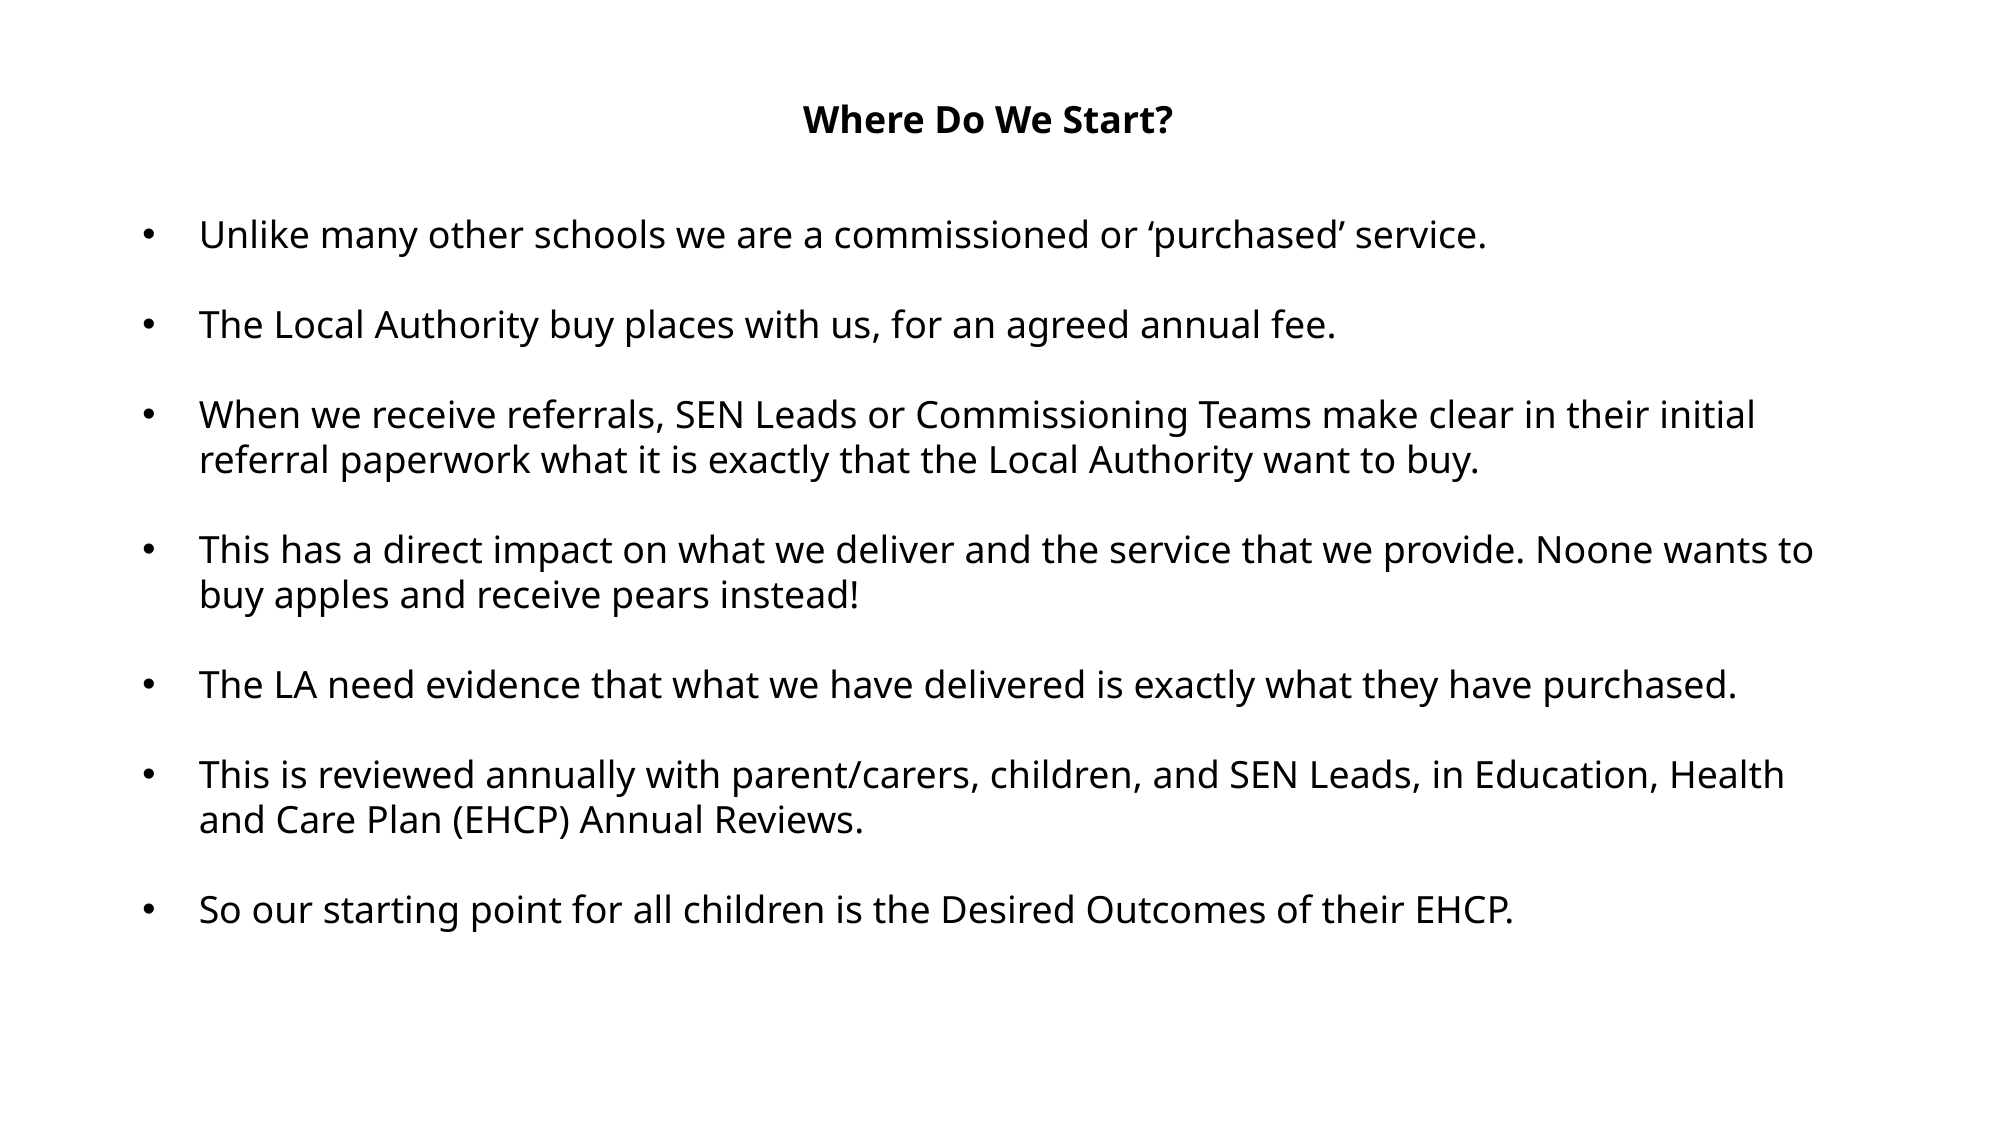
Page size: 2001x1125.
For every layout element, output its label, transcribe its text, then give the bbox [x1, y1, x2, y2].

text_box Where Do We Start? Unlike many other schools we are a commissioned or ‘purchased’ service. The Local Authority buy places with us, for an agreed annual fee. When we receive referrals, SEN Leads or Commissioning Teams make clear in their initial referral paperwork what it is exactly that the Local Authority want to buy. This has a direct impact on what we deliver and the service that we provide. Noone wants to buy apples and receive pears instead! The LA need evidence that what we have delivered is exactly what they have purchased. This is reviewed annually with parent/carers, children, and SEN Leads, in Education, Health and Care Plan (EHCP) Annual Reviews. So our starting point for all children is the Desired Outcomes of their EHCP. [127, 88, 1850, 1125]
